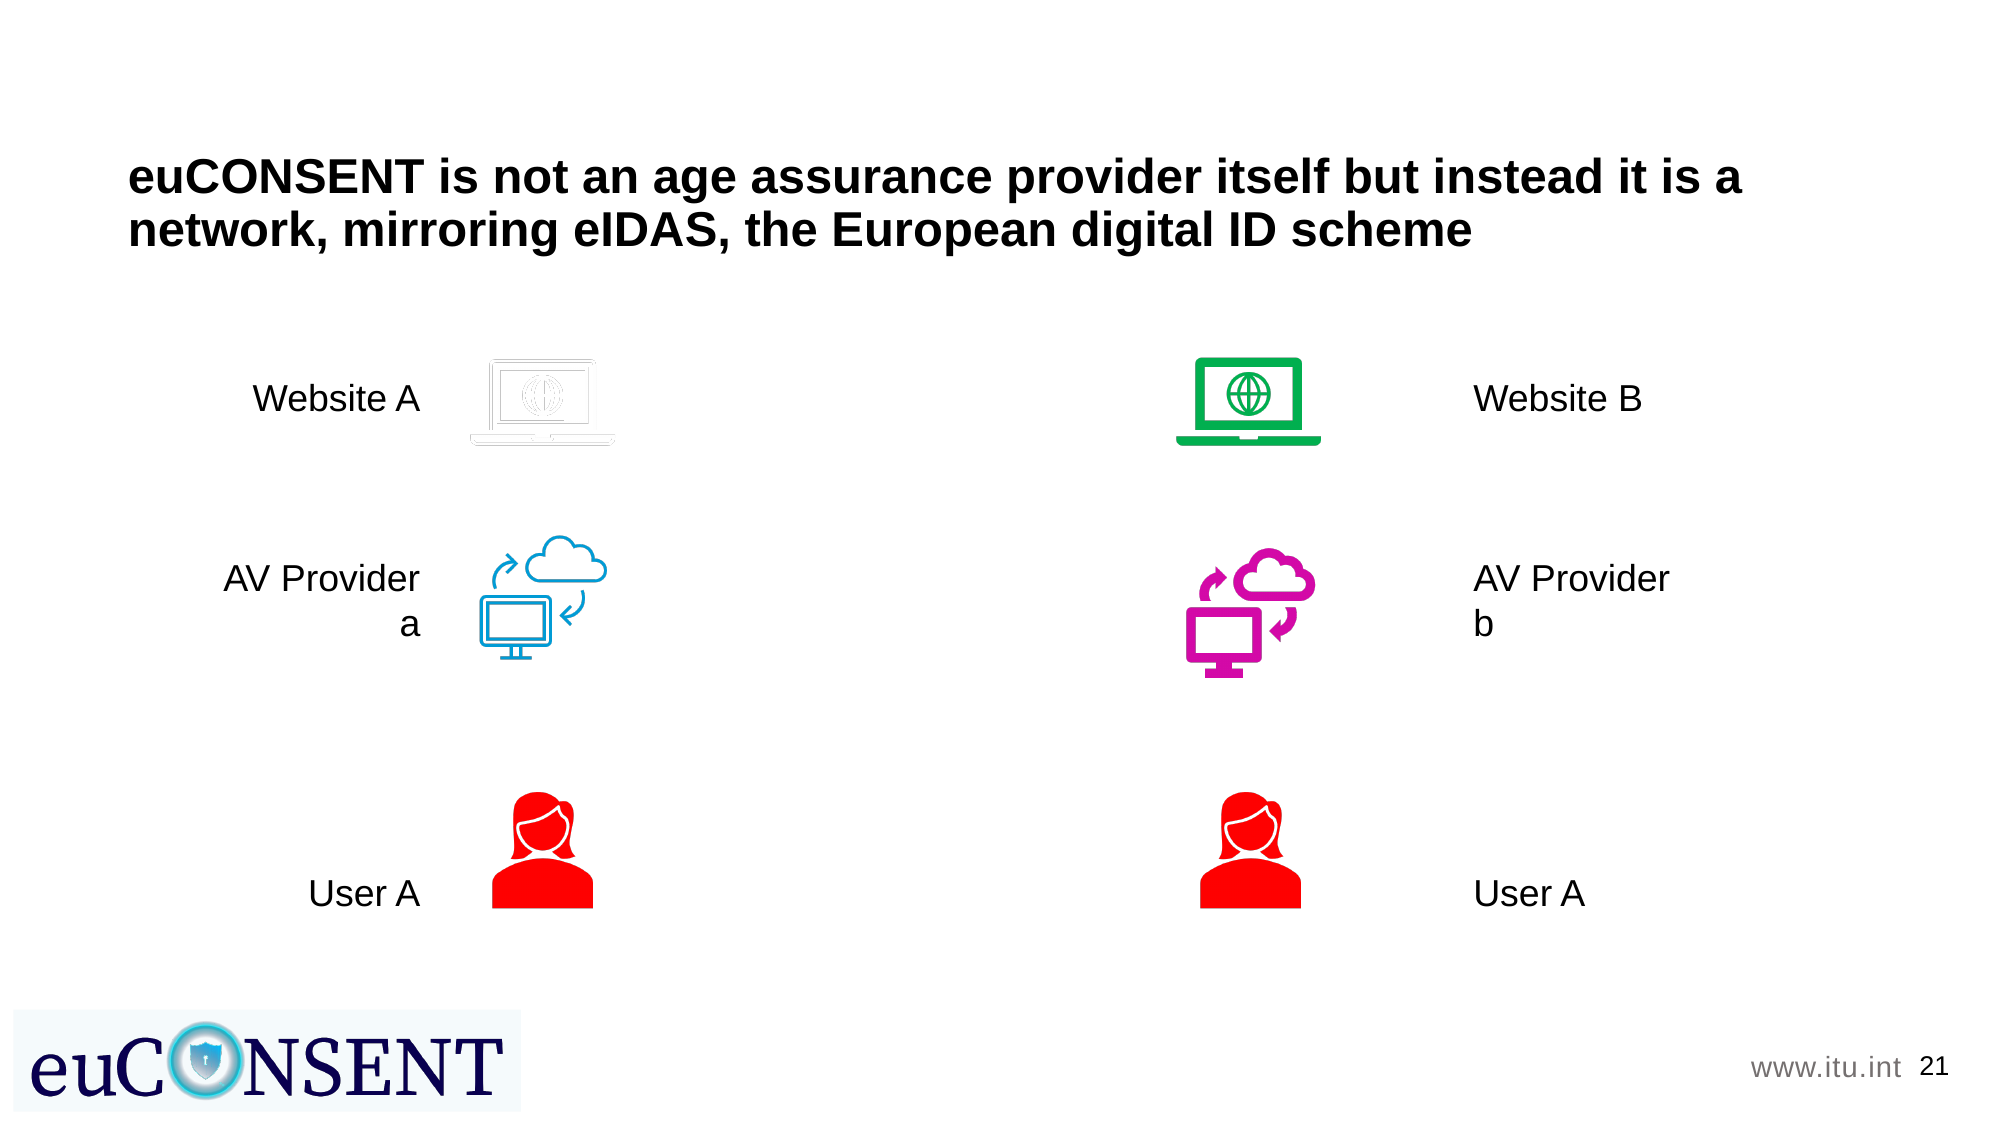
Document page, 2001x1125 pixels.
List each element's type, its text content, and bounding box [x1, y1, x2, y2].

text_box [1173, 326, 1715, 930]
picture [467, 779, 618, 930]
text_box Website A AV Provider a User A [179, 366, 436, 922]
title euCONSENT is not an age assurance provider itself but instead it is a network, mirroring eIDAS, the European digital ID scheme [112, 144, 1838, 267]
picture [467, 326, 618, 477]
picture [13, 1009, 521, 1112]
picture [467, 524, 618, 675]
